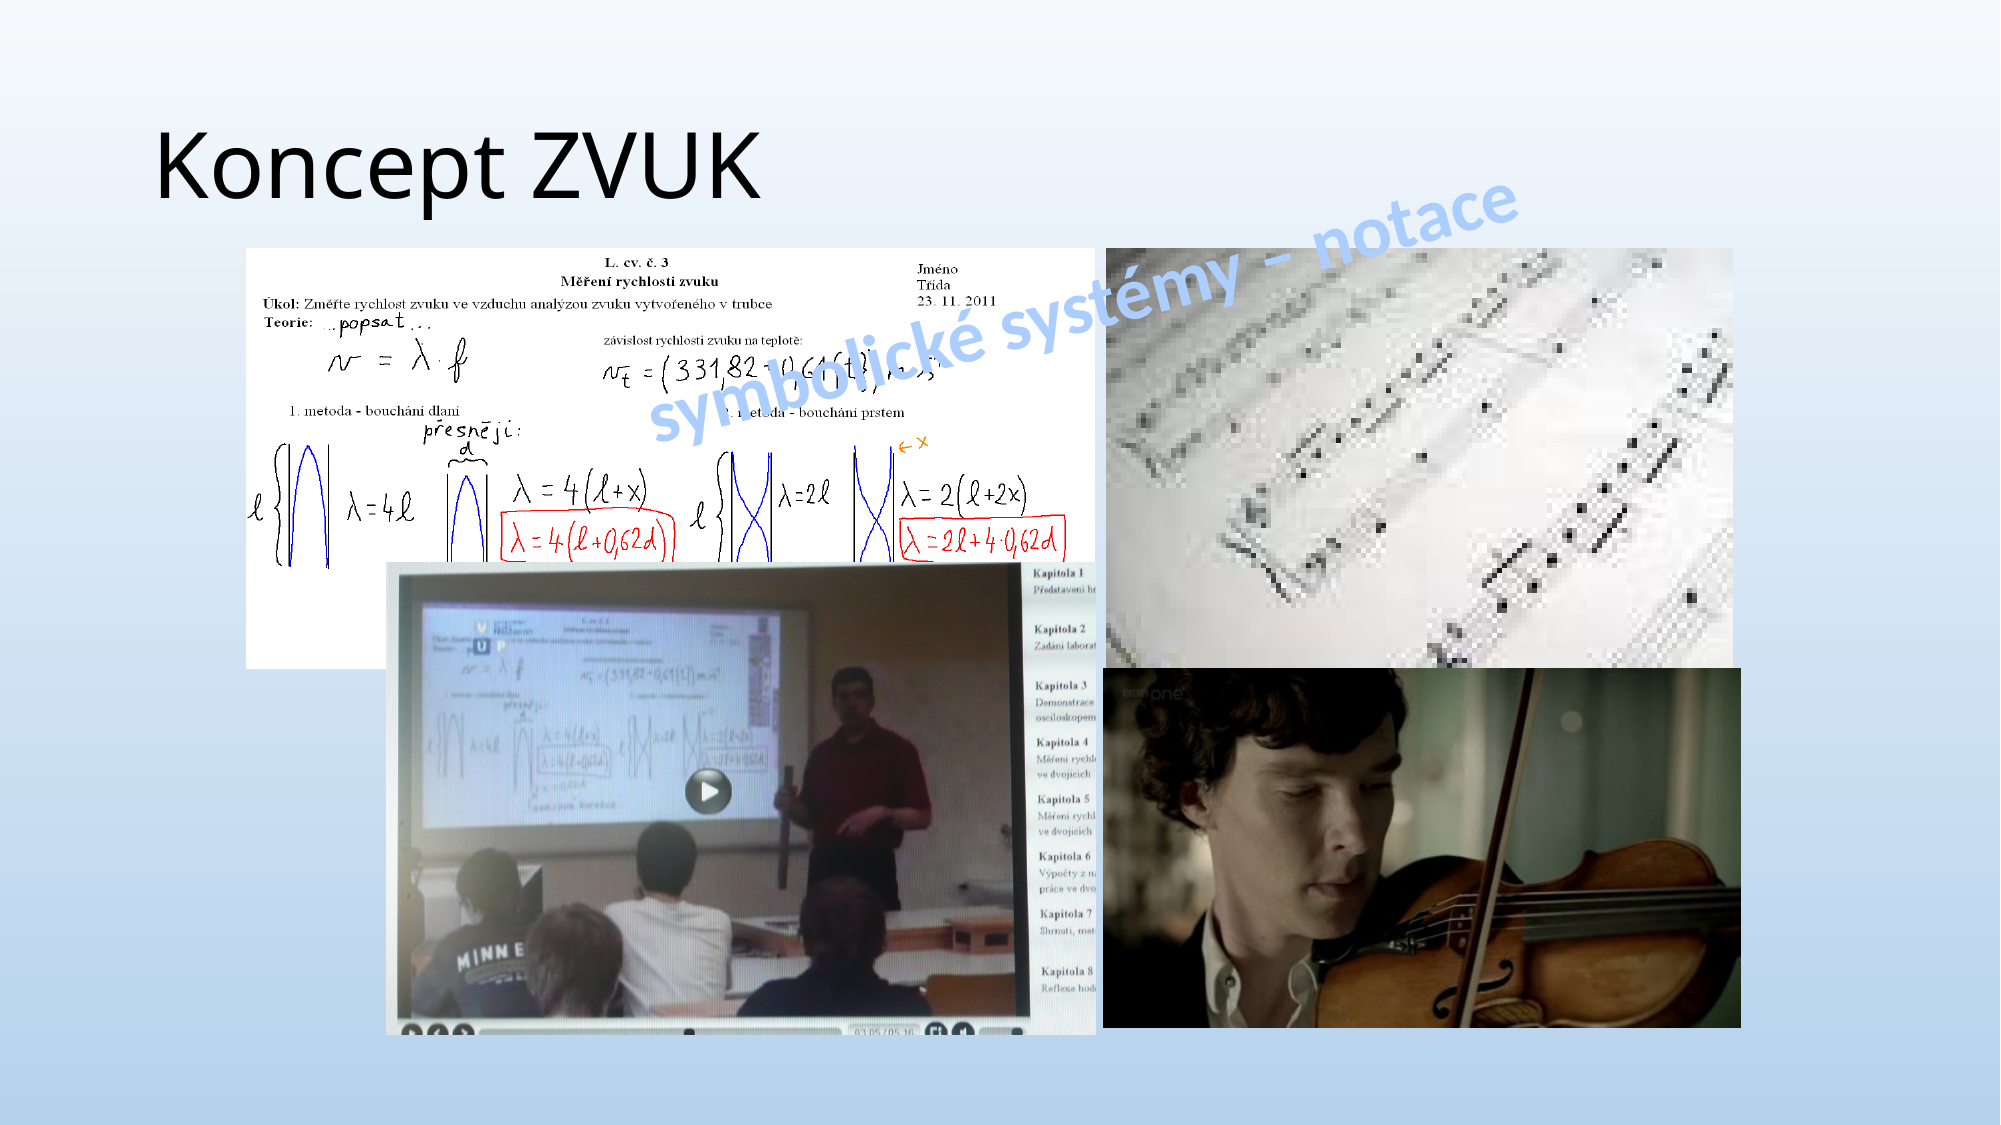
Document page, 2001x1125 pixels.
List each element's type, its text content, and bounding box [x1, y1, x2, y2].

title Koncept ZVUK [137, 59, 1863, 278]
text_box symbolické systémy – notace [1081, 125, 1577, 353]
picture [246, 248, 1095, 669]
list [386, 562, 1096, 1035]
picture [1103, 248, 1741, 1028]
